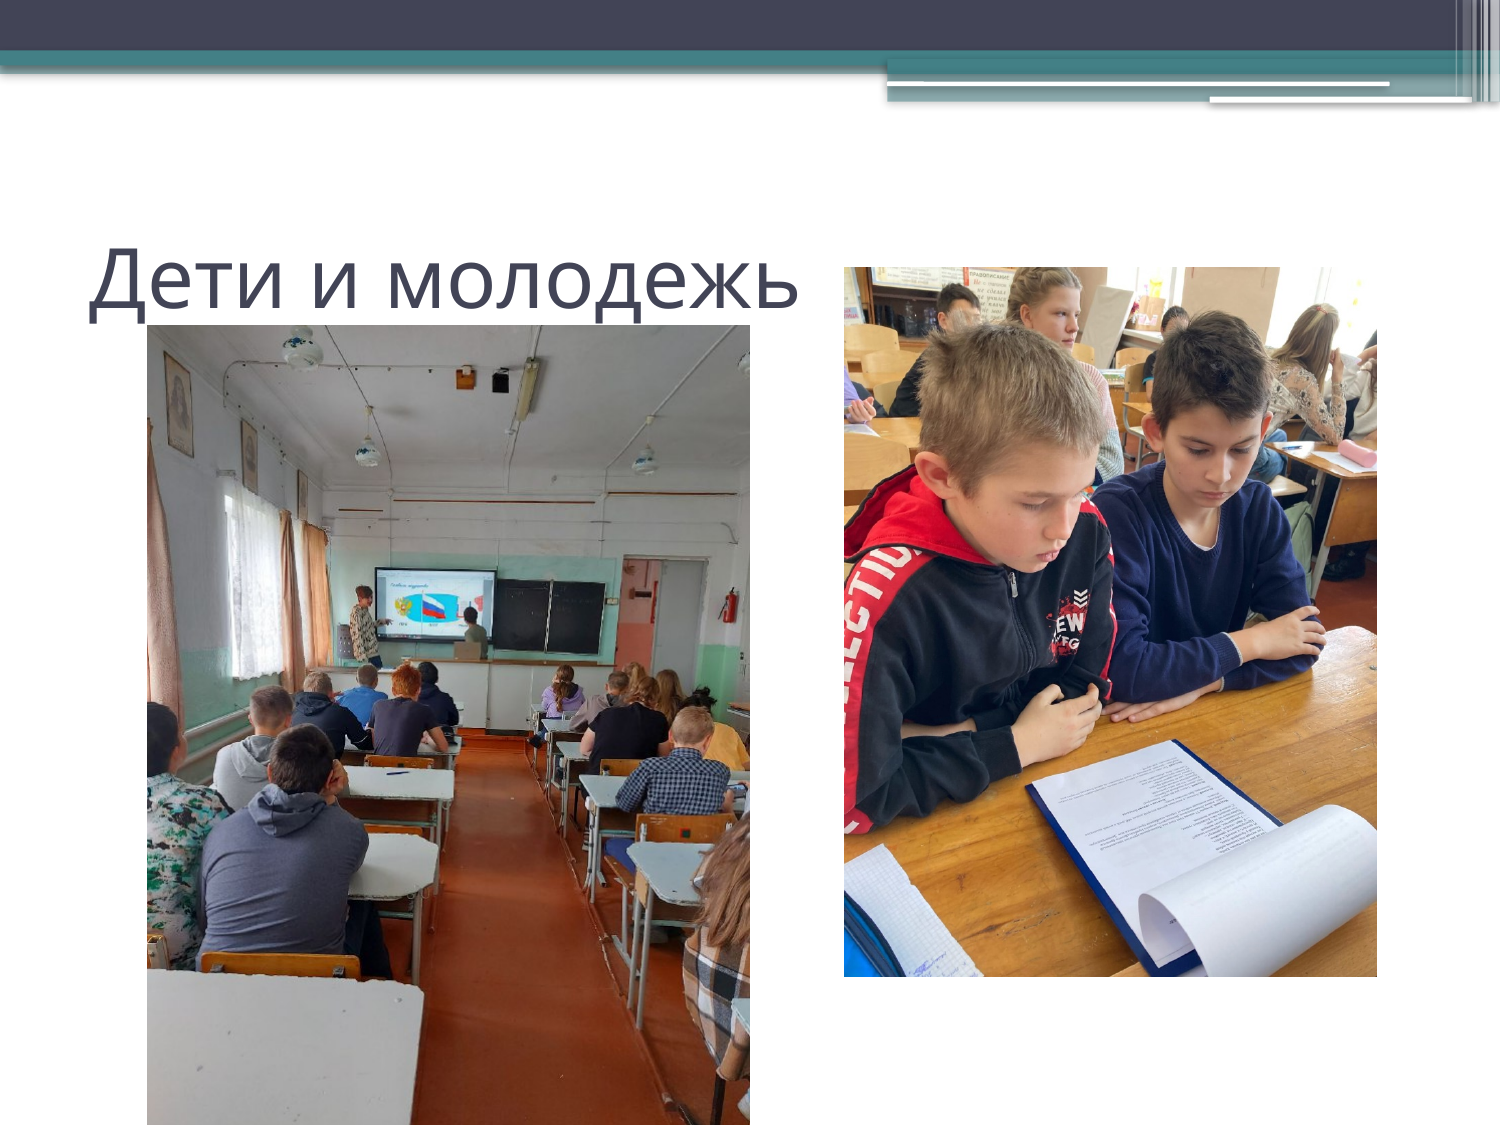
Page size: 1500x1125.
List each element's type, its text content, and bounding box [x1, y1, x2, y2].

picture [147, 325, 751, 1125]
title Дети и молодежь [75, 187, 1425, 363]
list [844, 266, 1377, 977]
